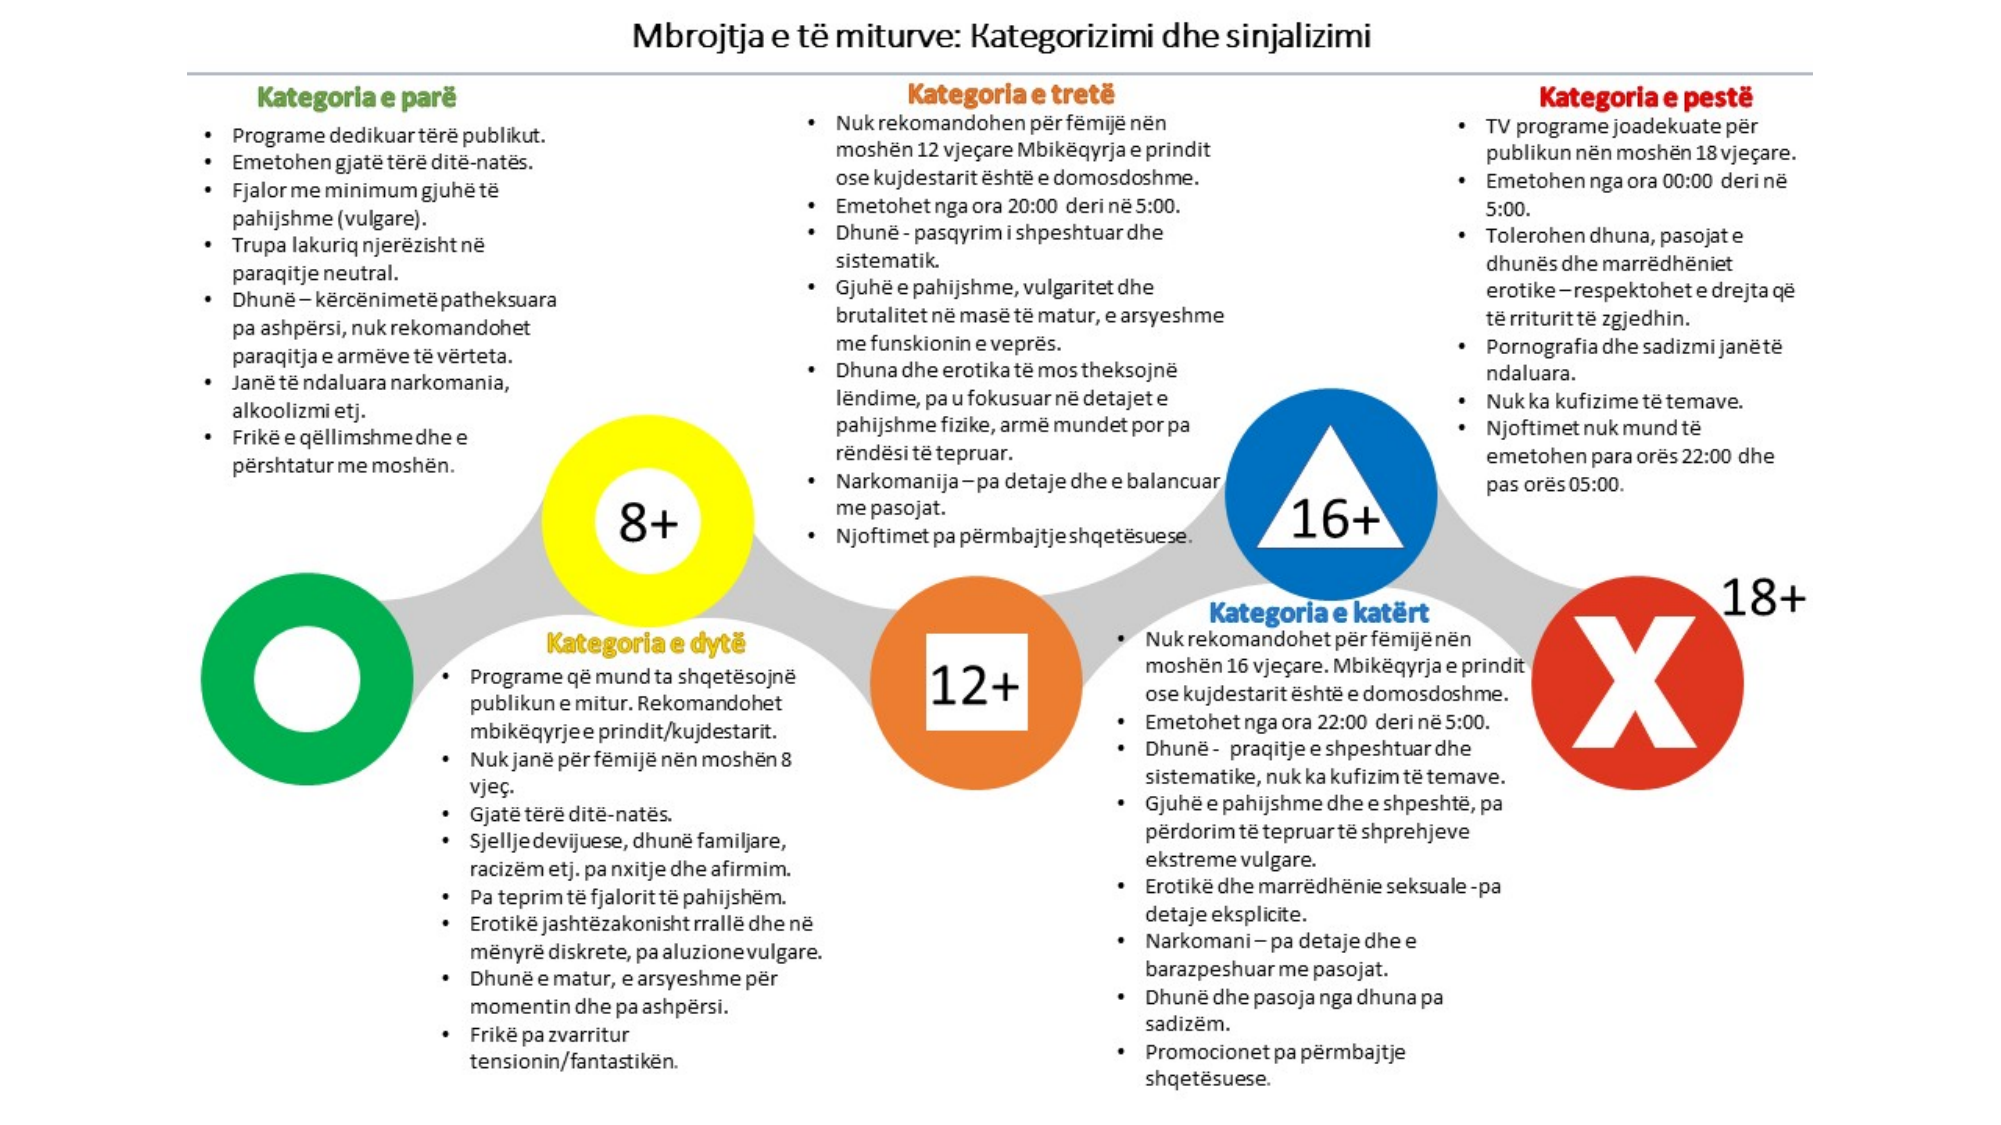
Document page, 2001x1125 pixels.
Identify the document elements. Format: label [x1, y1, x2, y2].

picture [187, 0, 1813, 1125]
